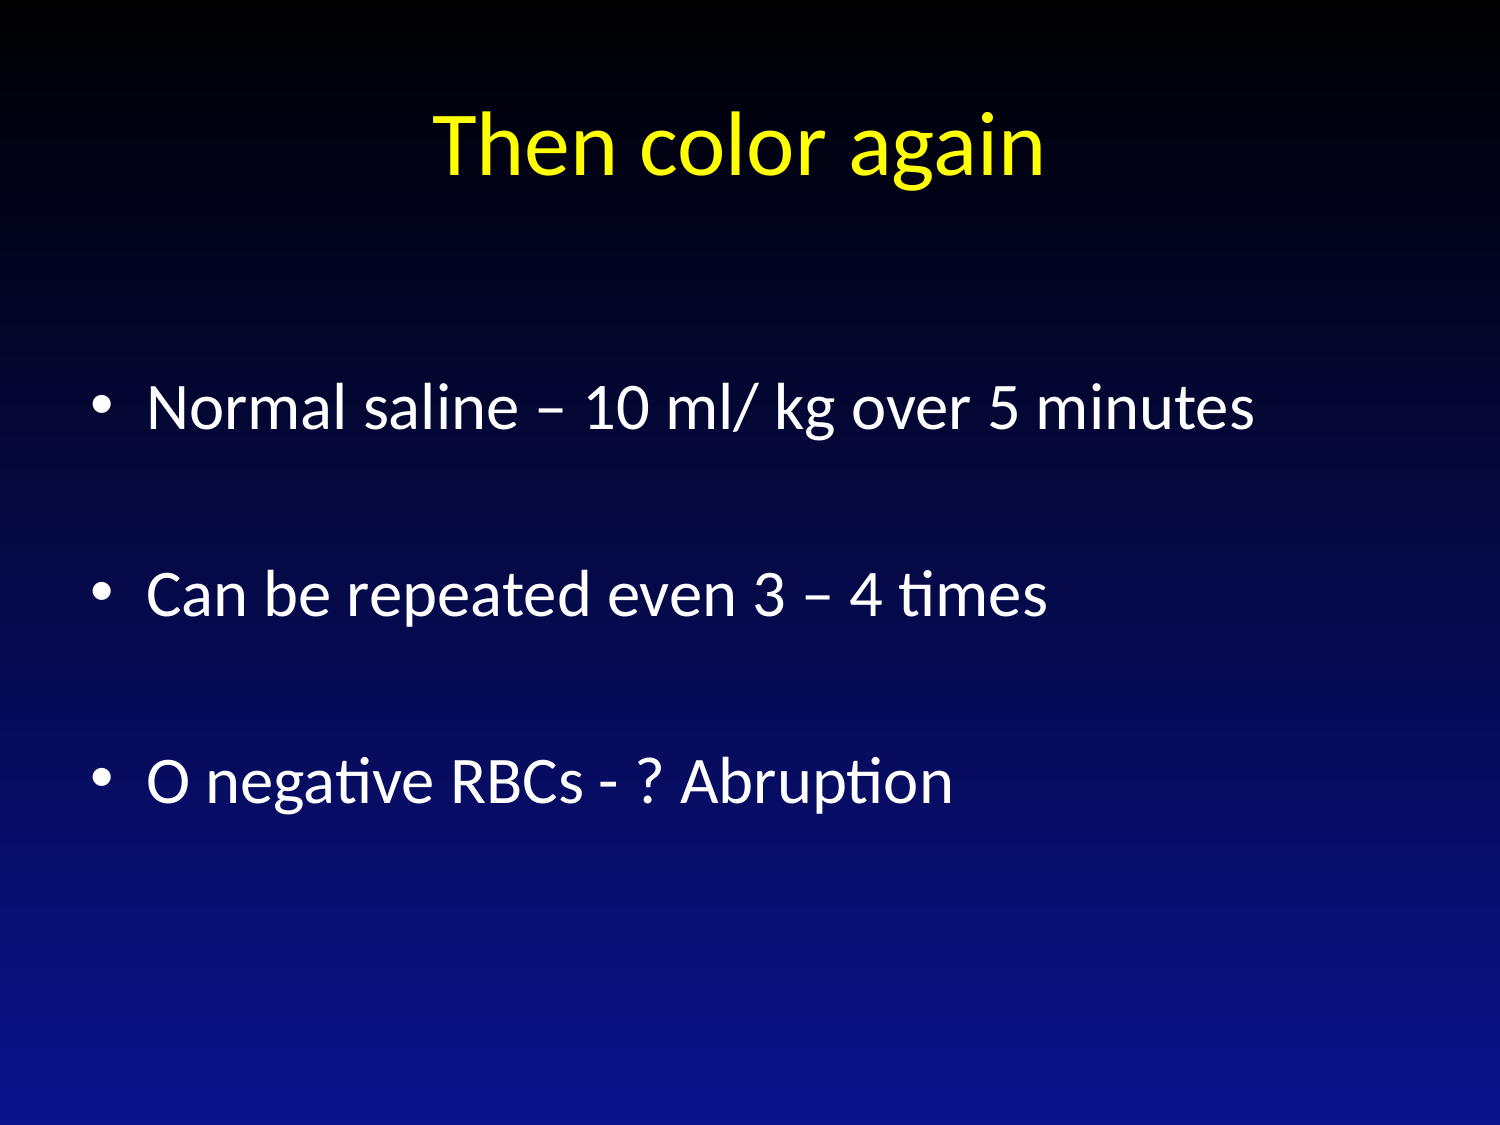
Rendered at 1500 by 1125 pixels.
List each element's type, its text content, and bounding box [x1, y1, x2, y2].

list Normal saline – 10 ml/ kg over 5 minutes Can be repeated even 3 – 4 times O negative RBCs - ? Abruption [75, 262, 1425, 1005]
title Then color again [75, 45, 1425, 233]
